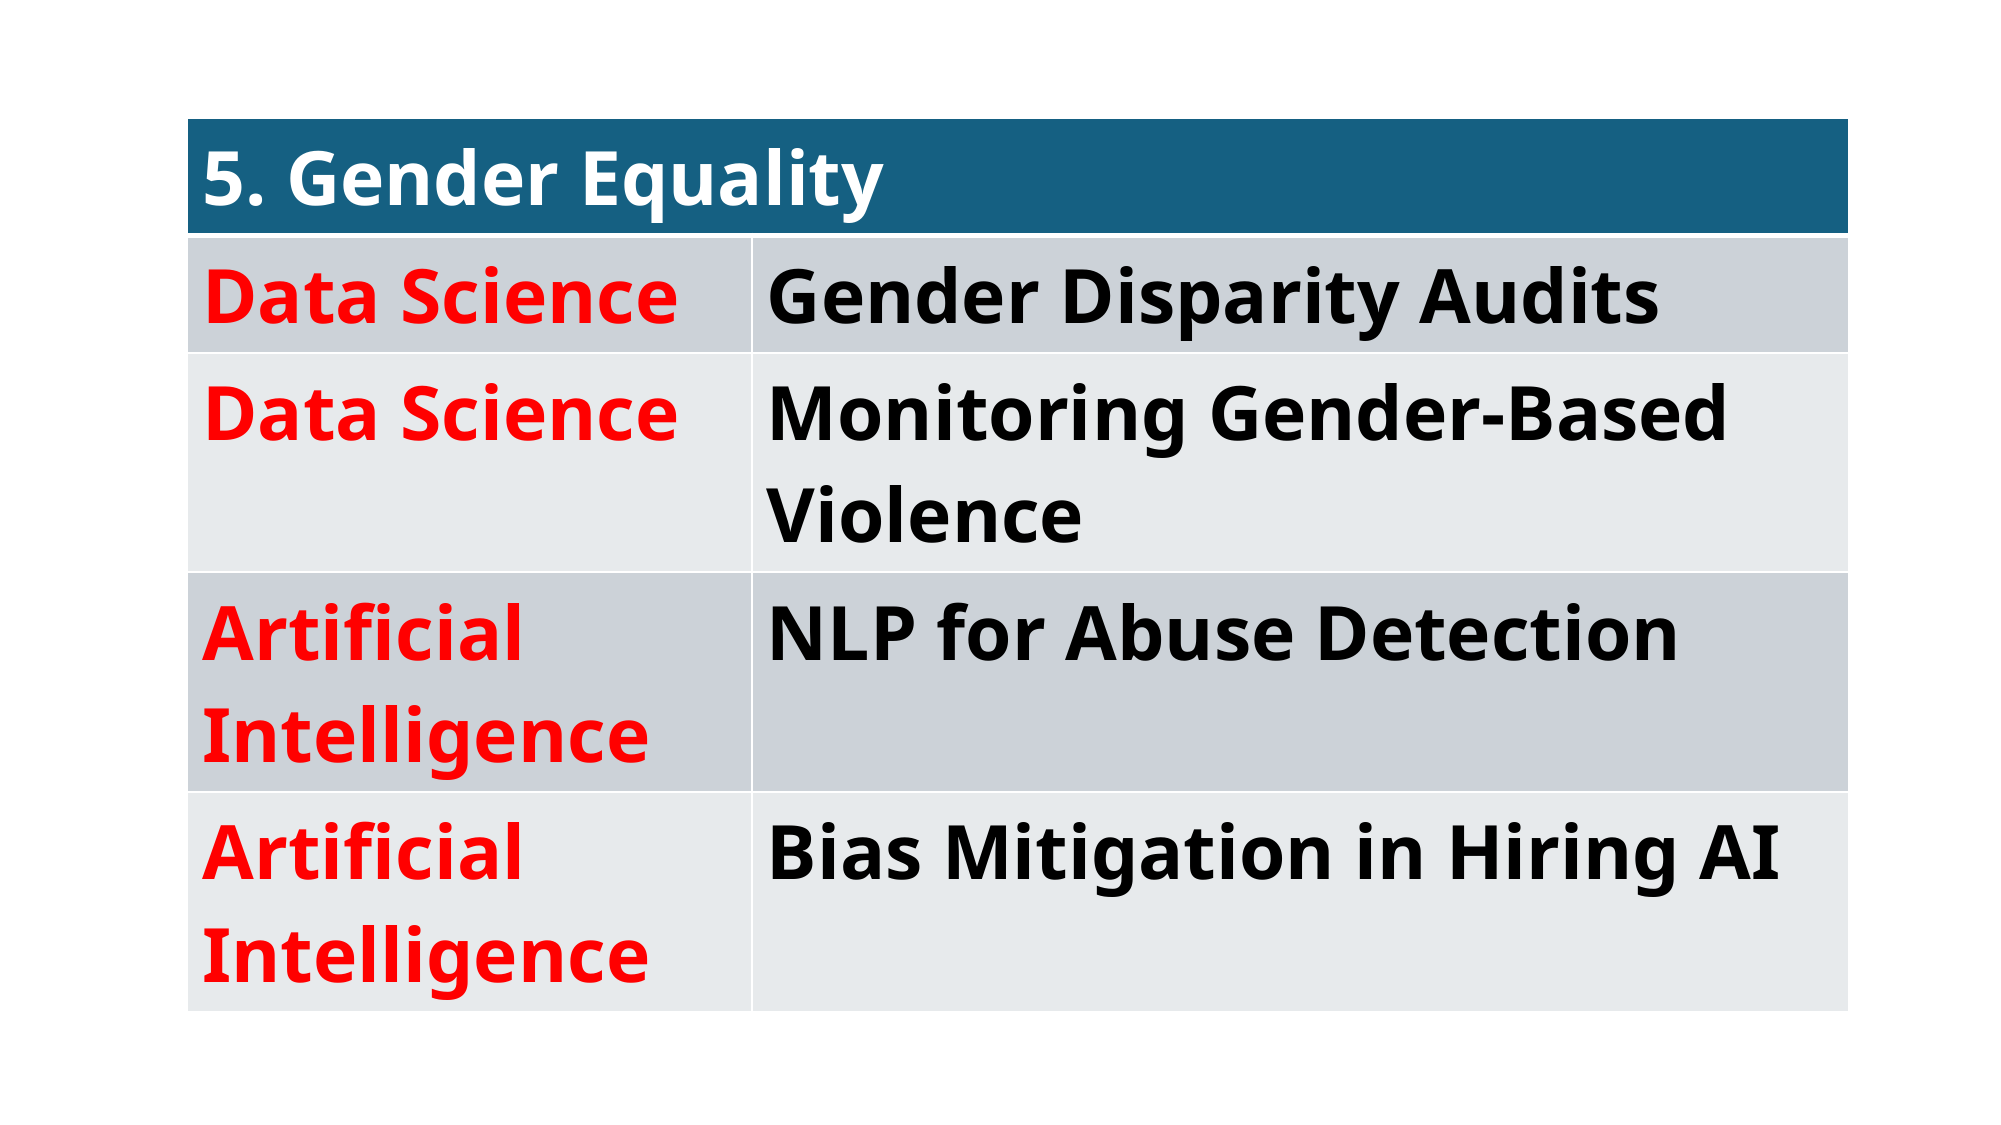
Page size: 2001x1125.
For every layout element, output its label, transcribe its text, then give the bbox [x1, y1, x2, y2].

table_cell Data Science [188, 238, 751, 352]
table_cell NLP for Abuse Detection [753, 573, 1848, 791]
table_cell Artificial Intelligence [188, 793, 751, 1011]
table_cell Monitoring Gender-Based Violence [753, 354, 1848, 571]
table_cell Bias Mitigation in Hiring AI [753, 793, 1848, 1011]
table_header 5. Gender Equality [188, 119, 1848, 233]
table_cell Gender Disparity Audits [753, 238, 1848, 352]
table_cell Data Science [188, 354, 751, 571]
table_cell Artificial Intelligence [188, 573, 751, 791]
